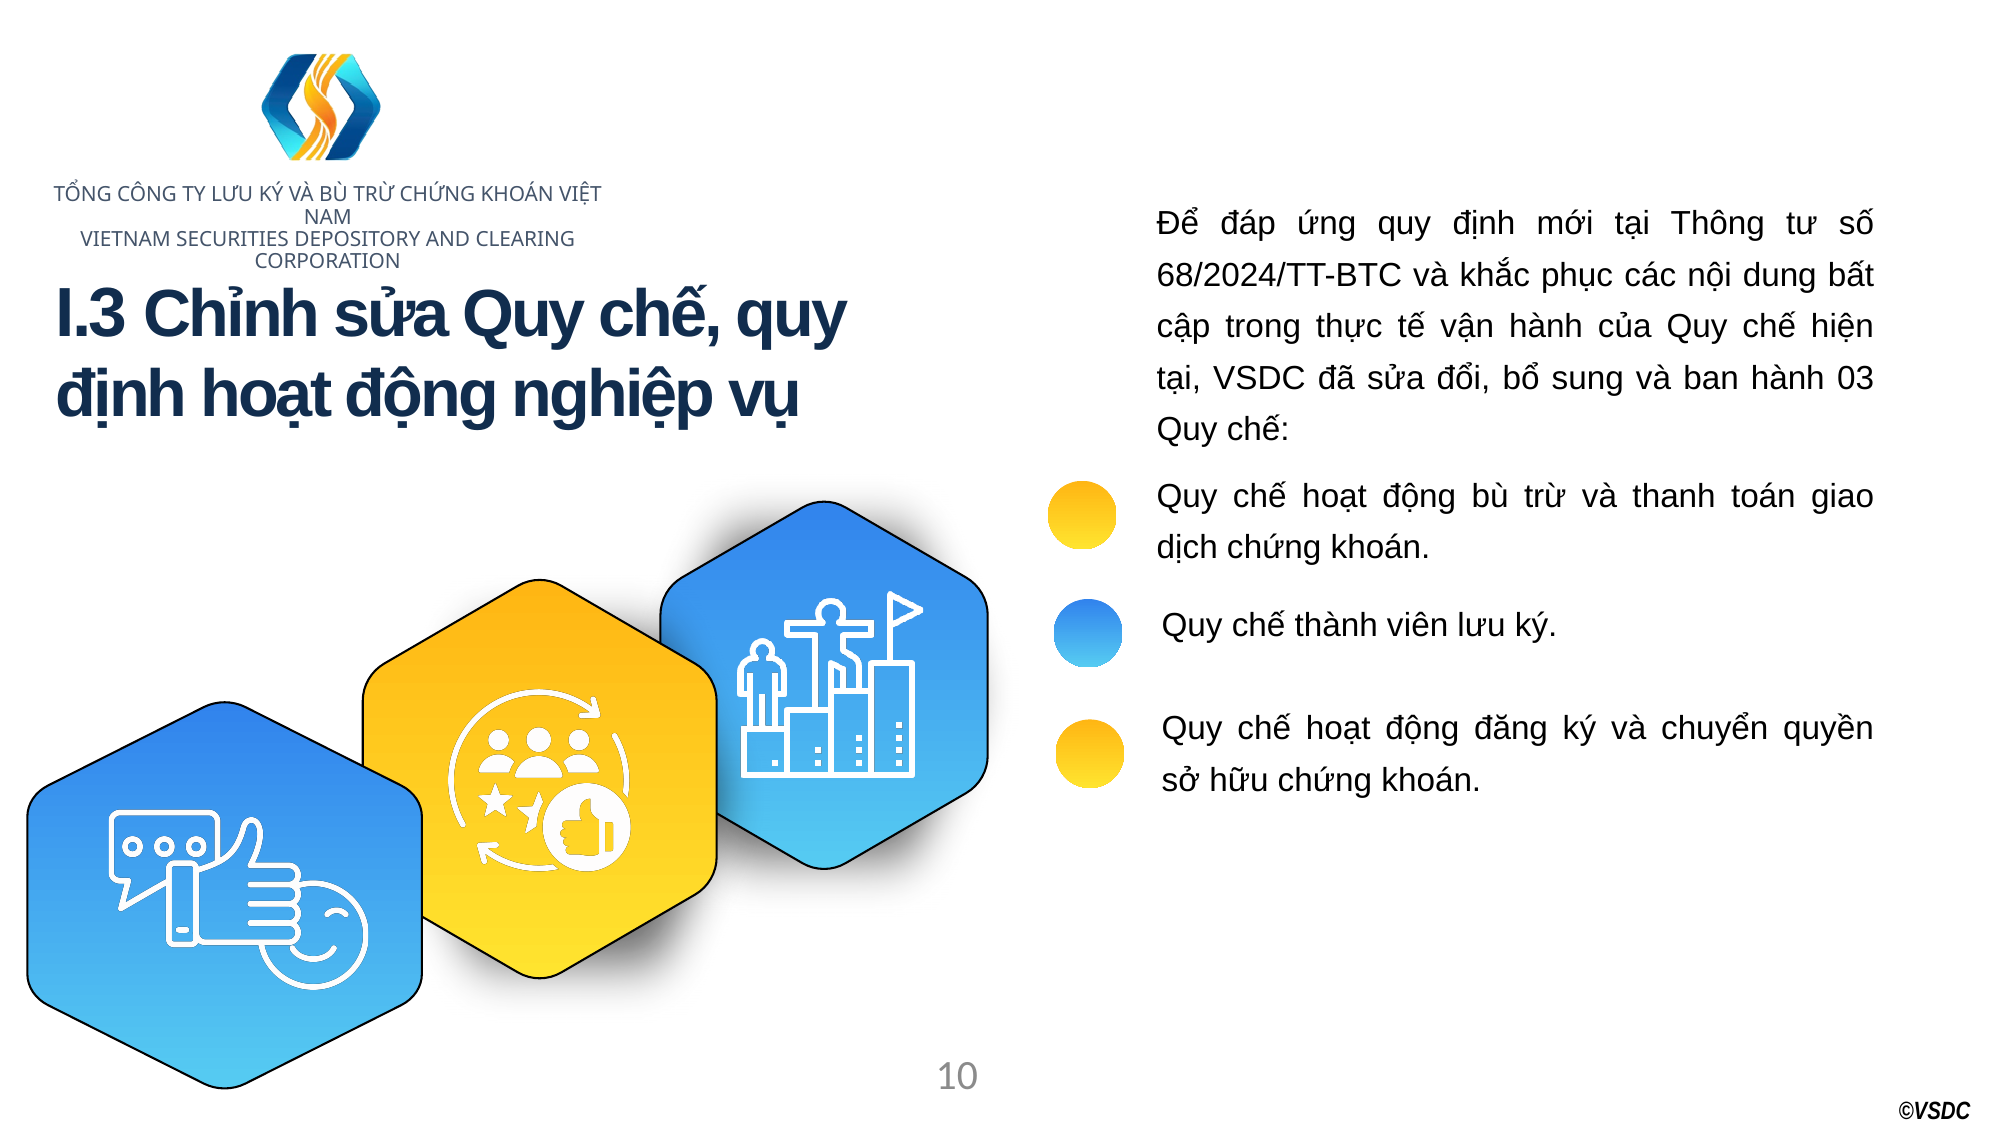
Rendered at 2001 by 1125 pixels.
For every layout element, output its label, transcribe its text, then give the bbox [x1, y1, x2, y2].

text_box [1047, 480, 1117, 550]
text_box Quy chế thành viên lưu ký. [1161, 591, 1881, 644]
text_box Để đáp ứng quy định mới tại Thông tư số 68/2024/TT-BTC và khắc phục các nội dung bất cập trong thực tế vận hành của Quy chế hiện tại, VSDC đã sửa đổi, bổ sung và ban hành 03 Quy chế: [1156, 190, 1875, 448]
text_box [1053, 598, 1123, 668]
text_box I.3 Chỉnh sửa Quy chế, quy định hoạt động nghiệp vụ [55, 266, 976, 431]
picture [239, 35, 994, 383]
text_box ©VSDC [1898, 1040, 2000, 1125]
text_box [1055, 719, 1125, 788]
text_box Quy chế hoạt động đăng ký và chuyển quyền sở hữu chứng khoán. [1161, 694, 1875, 798]
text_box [660, 494, 988, 876]
slide_number 10 [770, 1042, 994, 1103]
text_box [27, 696, 422, 1094]
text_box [362, 573, 717, 985]
text_box [422, 876, 771, 1023]
text_box Quy chế hoạt động bù trừ và thanh toán giao dịch chứng khoán. [1156, 462, 1875, 566]
text_box [615, 472, 1020, 917]
text_box TỔNG CÔNG TY LƯU KÝ VÀ BÙ TRỪ CHỨNG KHOÁN VIỆT NAM VIETNAM SECURITIES DEPOSITORY AND CLEARING CORPORATION [33, 176, 239, 241]
